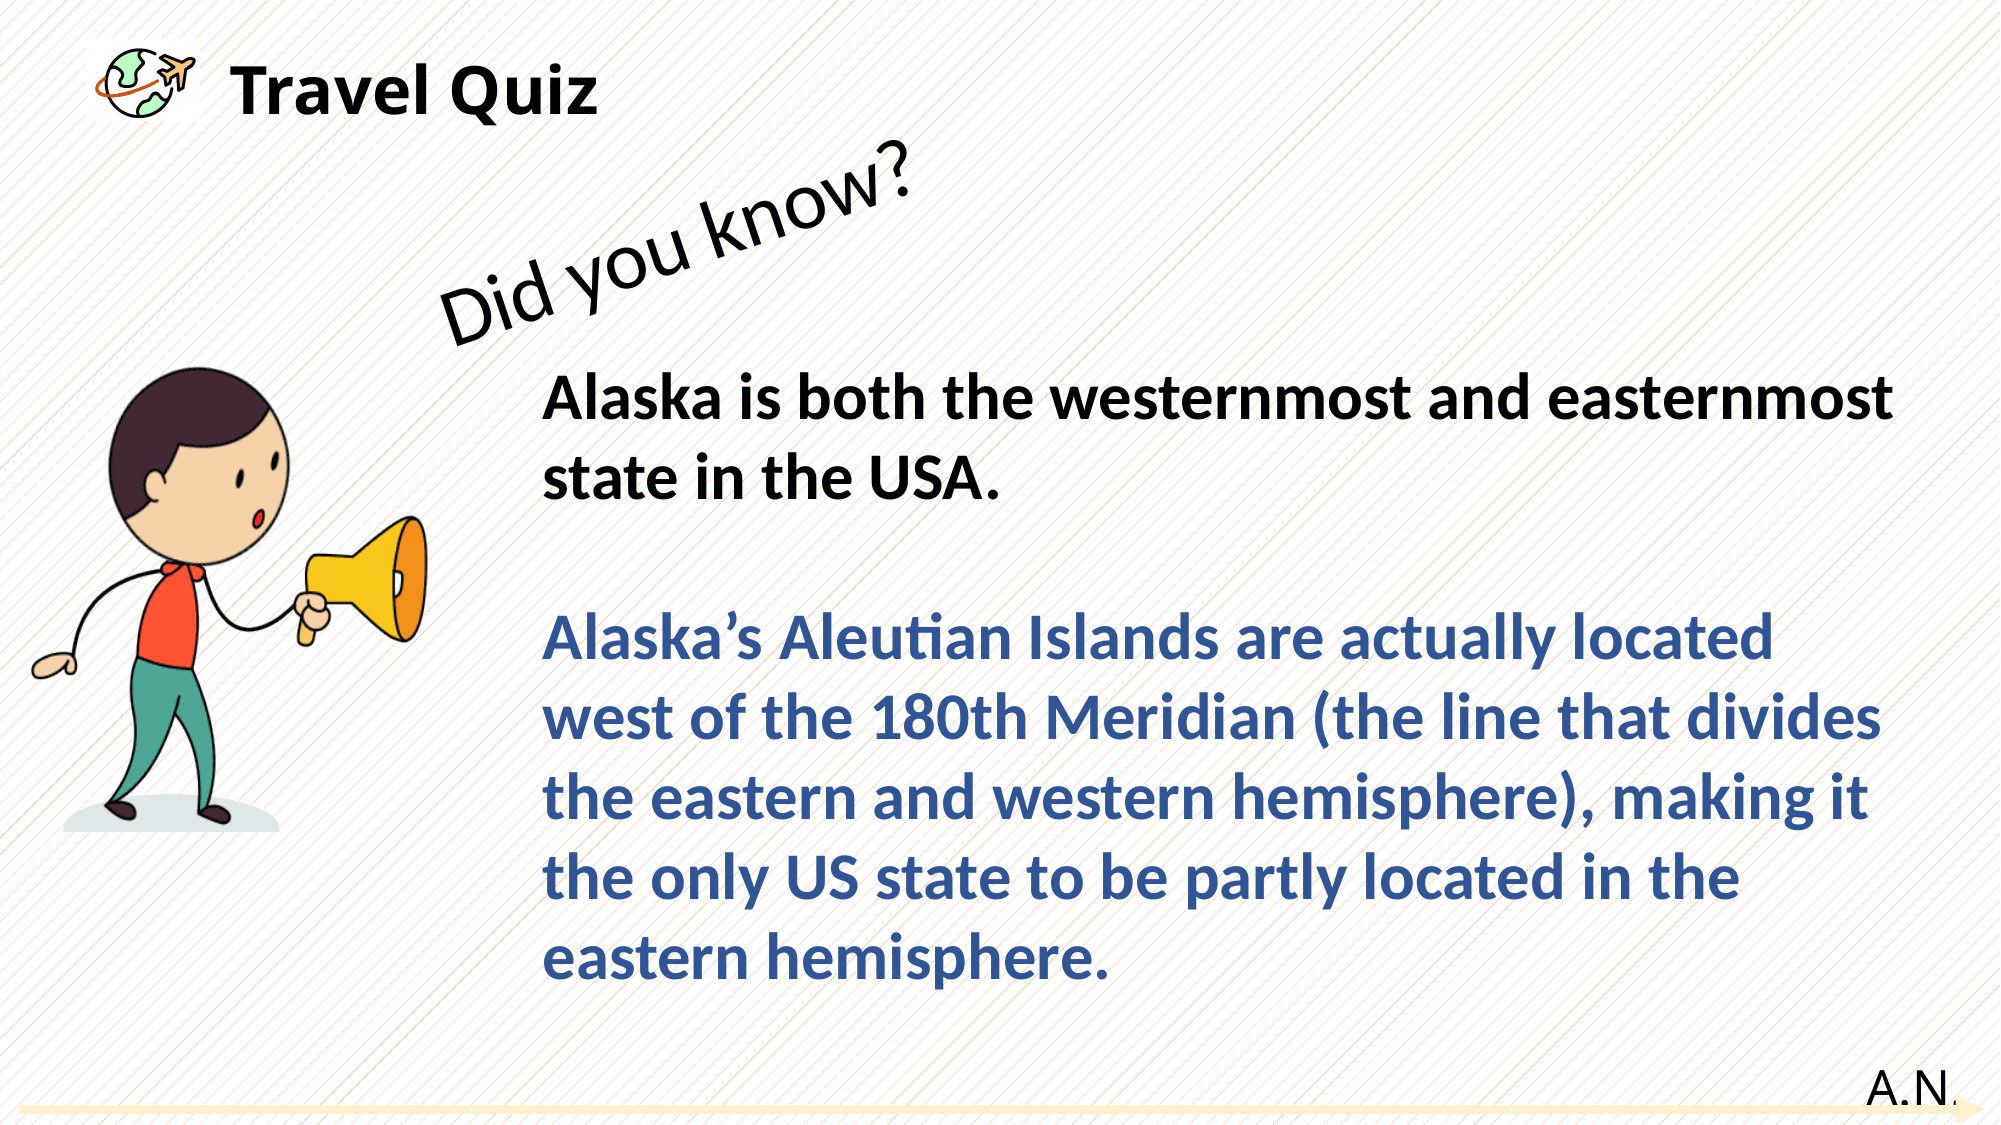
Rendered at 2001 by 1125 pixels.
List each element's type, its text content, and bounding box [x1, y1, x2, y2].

text_box A.N. [1957, 1113, 1979, 1124]
picture [24, 209, 691, 832]
text_box A.N. [1916, 1049, 1979, 1106]
text_box Did you know? [582, 98, 947, 294]
text_box Alaska is both the westernmost and easternmost state in the USA. Alaska’s Aleutian Islands are actually located west of the 180th Meridian (the line that divides the eastern and western hemisphere), making it the only US state to be partly located in the eastern hemisphere. [528, 1114, 1916, 1125]
text_box A.N. [1916, 1114, 1955, 1124]
picture [86, 39, 200, 121]
text_box Alaska is both the westernmost and easternmost state in the USA. Alaska’s Aleutian Islands are actually located west of the 180th Meridian (the line that divides the eastern and western hemisphere), making it the only US state to be partly located in the eastern hemisphere. [528, 345, 1916, 1105]
text_box Travel Quiz [184, 58, 645, 137]
